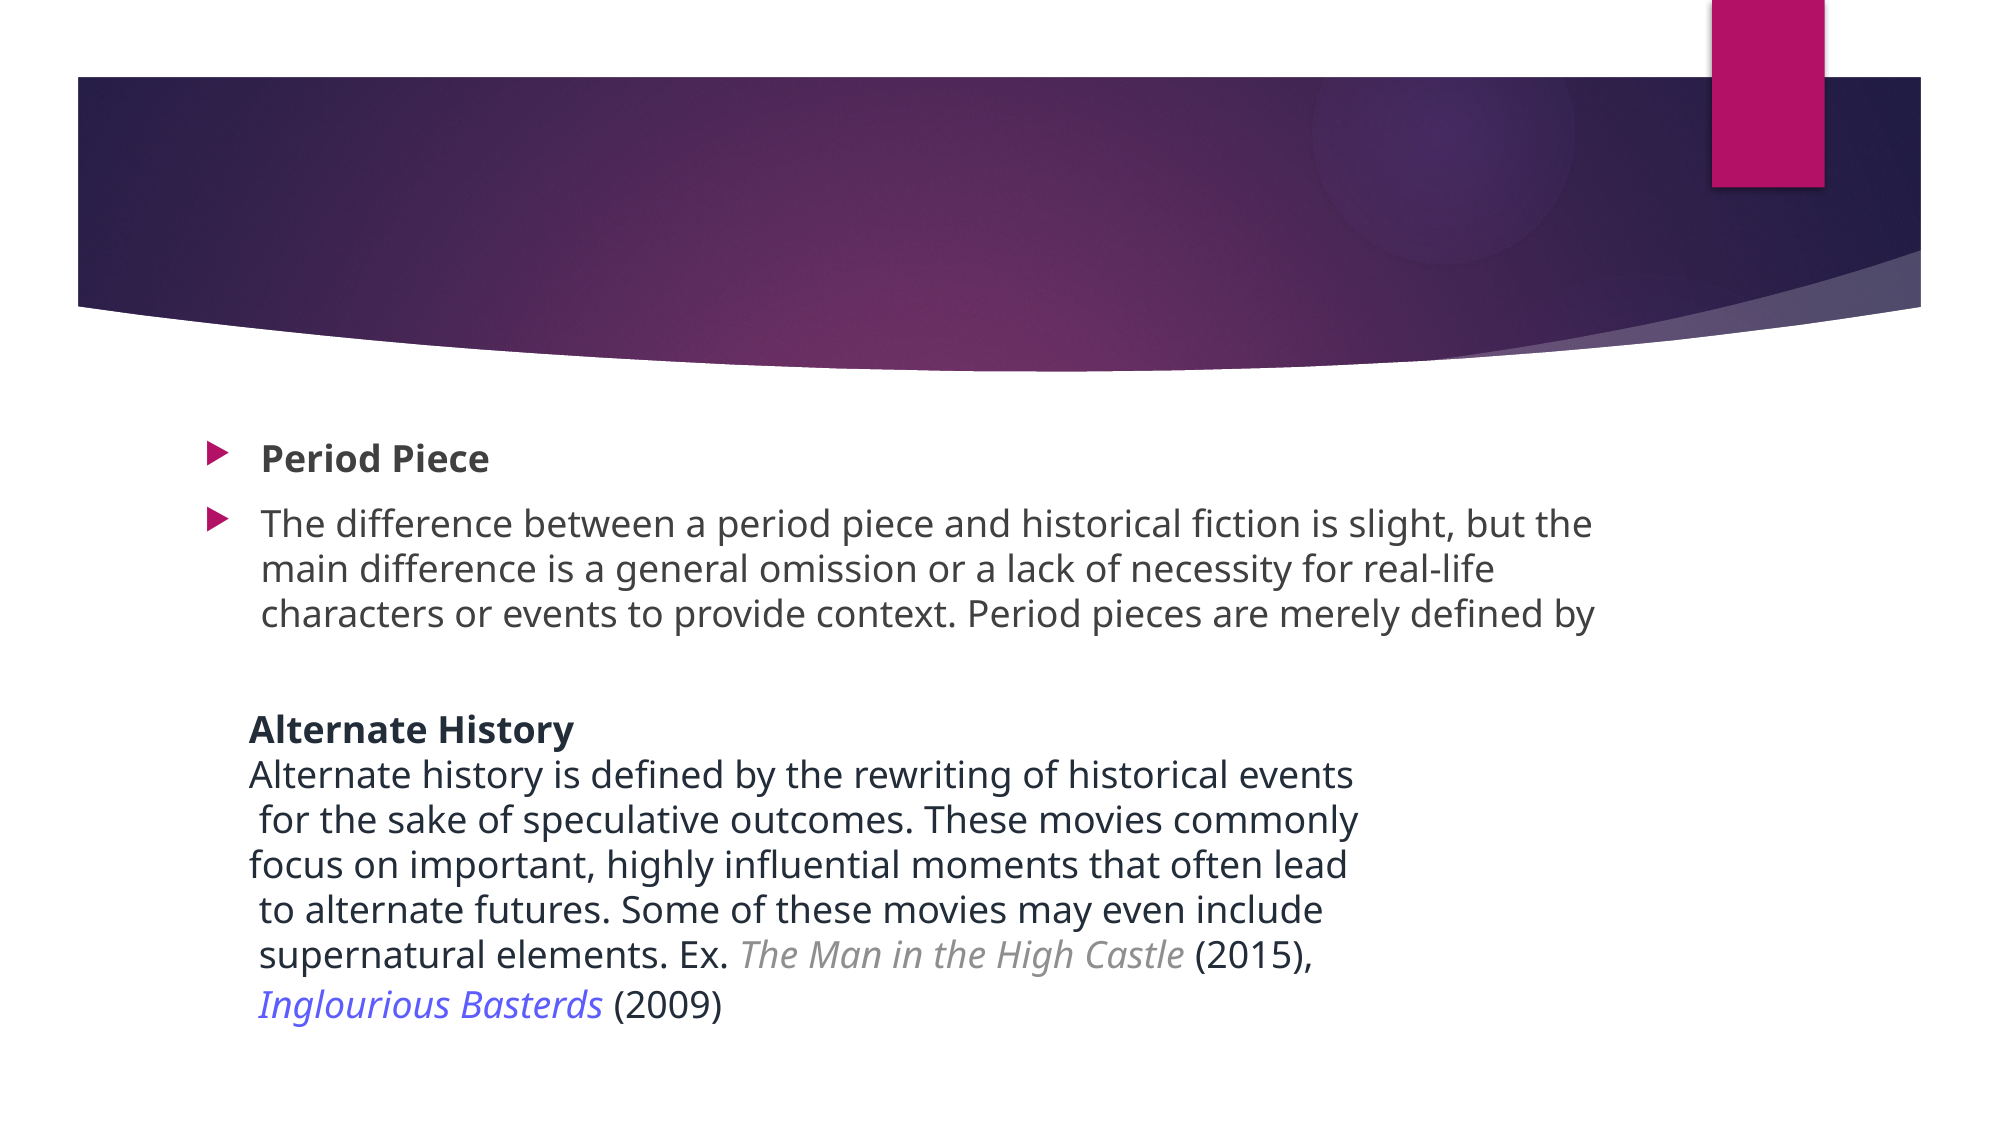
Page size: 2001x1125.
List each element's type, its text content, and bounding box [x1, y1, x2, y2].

text_box Alternate History Alternate history is defined by the rewriting of historical events for the sake of speculative outcomes. These movies commonly focus on important, highly influential moments that often lead to alternate futures. Some of these movies may even include supernatural elements. Ex. The Man in the High Castle (2015), Inglourious Basterds (2009) [249, 643, 1627, 1037]
list Period Piece The difference between a period piece and historical fiction is slight, but the main difference is a general omission or a lack of necessity for real-life characters or events to provide context. Period pieces are merely defined by taking place in, and accurately depicting the time period as opposed to specific lives, events, or accounts. Ex. The Age of Innocence (1993), Barry Lyndon (1975) [189, 427, 1638, 988]
